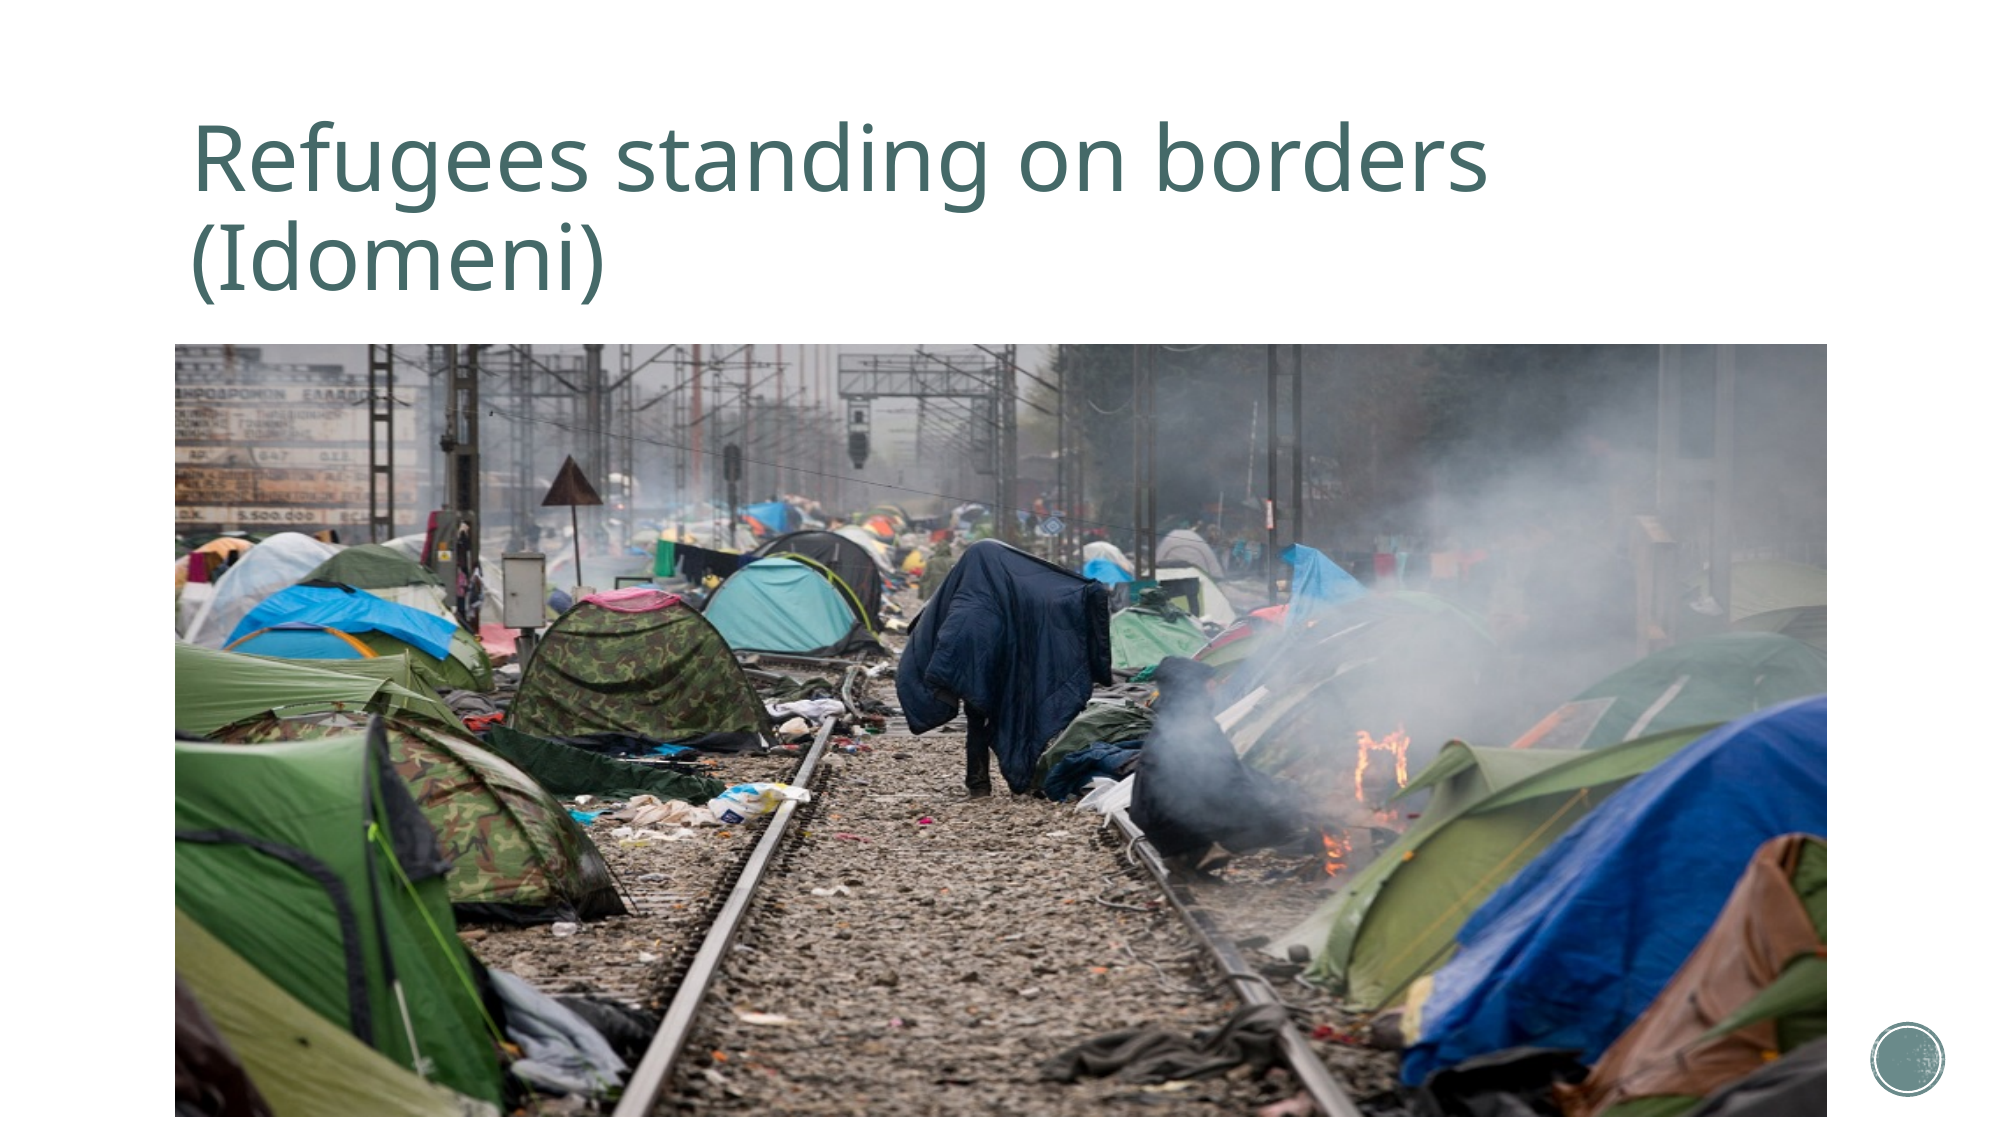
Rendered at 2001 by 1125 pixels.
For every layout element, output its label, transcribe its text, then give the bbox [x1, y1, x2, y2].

title Refugees standing on borders (Idomeni) [175, 79, 1826, 343]
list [177, 345, 1826, 1115]
